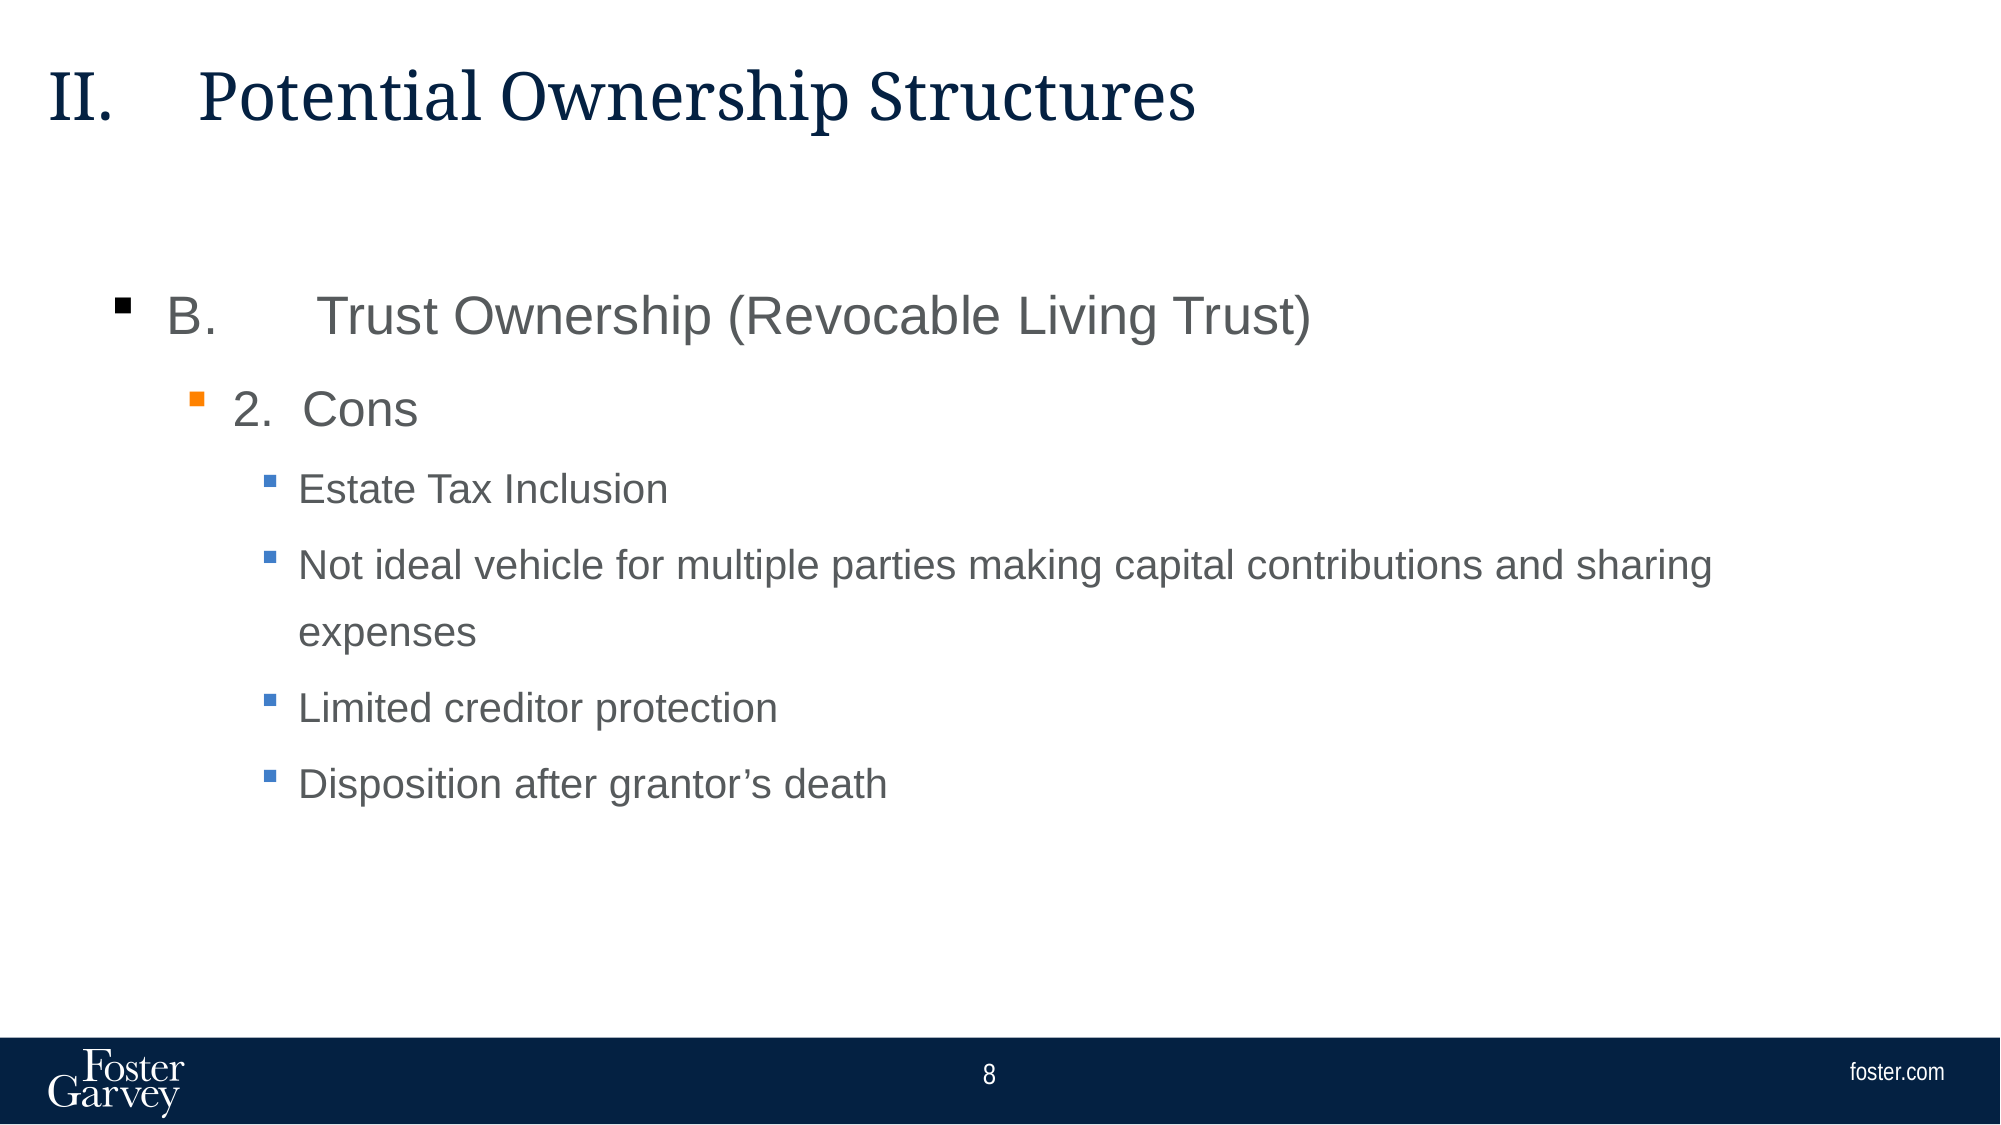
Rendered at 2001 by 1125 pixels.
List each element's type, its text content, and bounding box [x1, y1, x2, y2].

slide_number 8 [689, 1048, 1290, 1099]
list B. Trust Ownership (Revocable Living Trust) 2. Cons Estate Tax Inclusion Not ideal vehicle for multiple parties making capital contributions and sharing expenses Limited creditor protection Disposition after grantor’s death [95, 249, 1884, 963]
title II. Potential Ownership Structures [33, 43, 1884, 144]
picture [40, 1045, 193, 1122]
